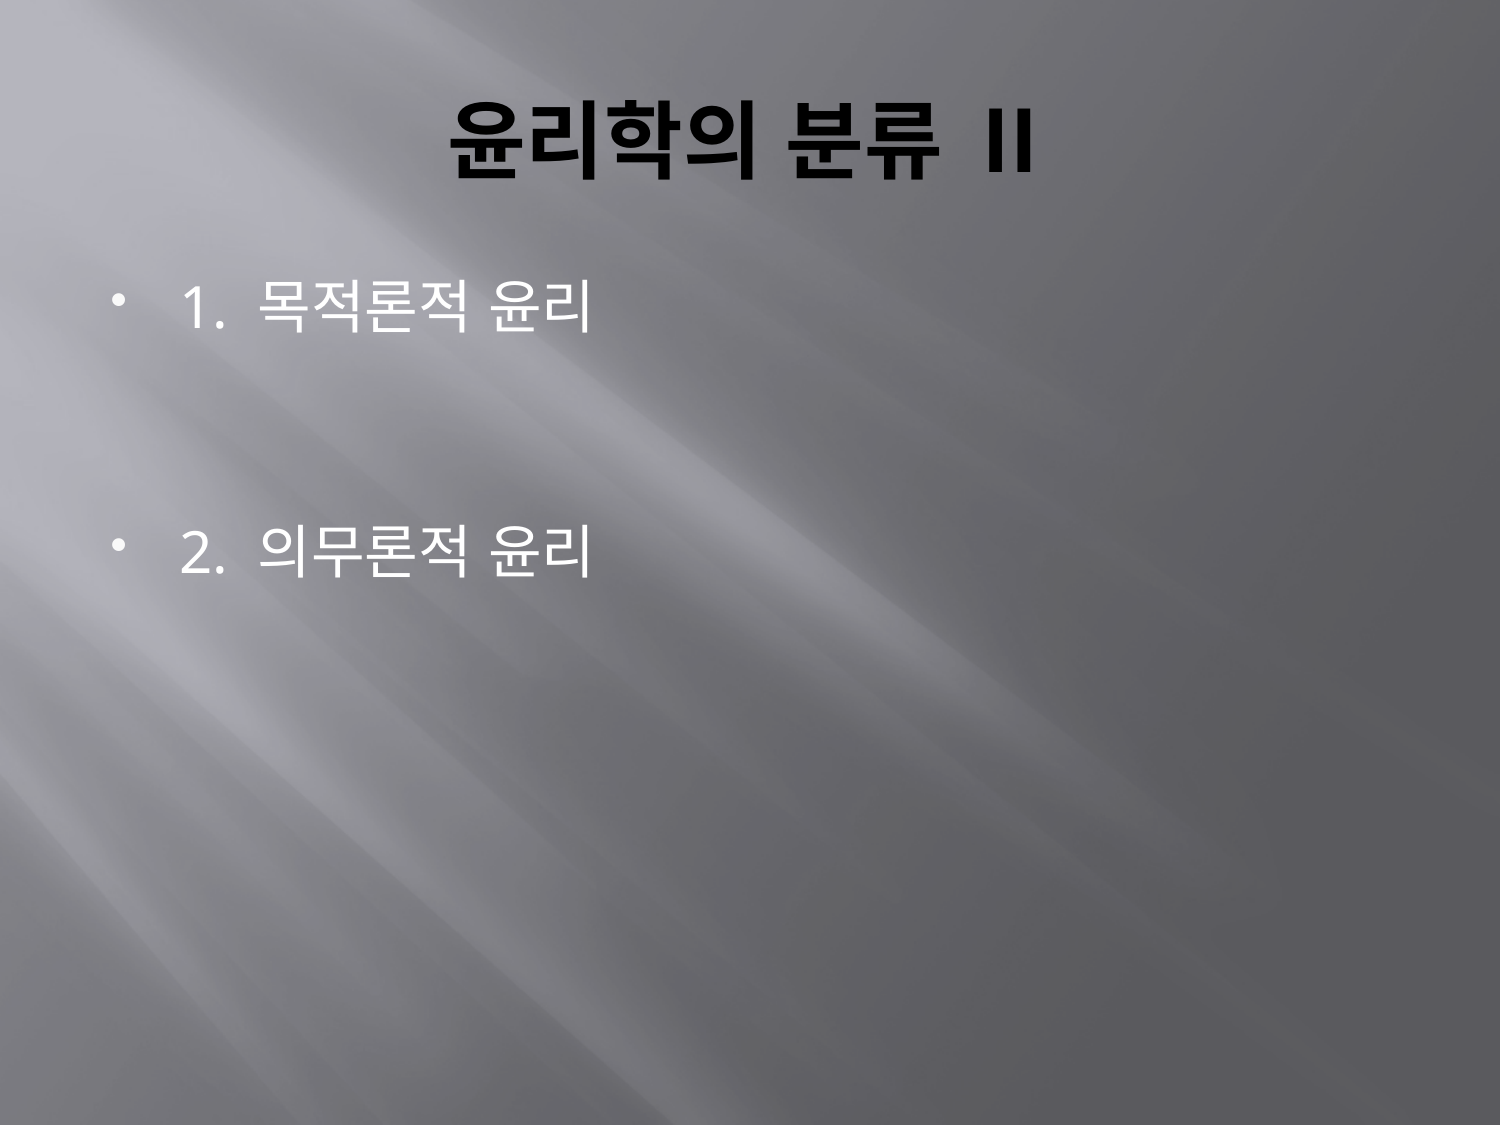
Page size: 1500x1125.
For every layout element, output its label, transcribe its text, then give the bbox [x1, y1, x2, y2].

list 1. 목적론적 윤리 2. 의무론적 윤리 [75, 262, 1425, 1035]
title 윤리학의 분류 Ⅱ [75, 45, 1425, 233]
